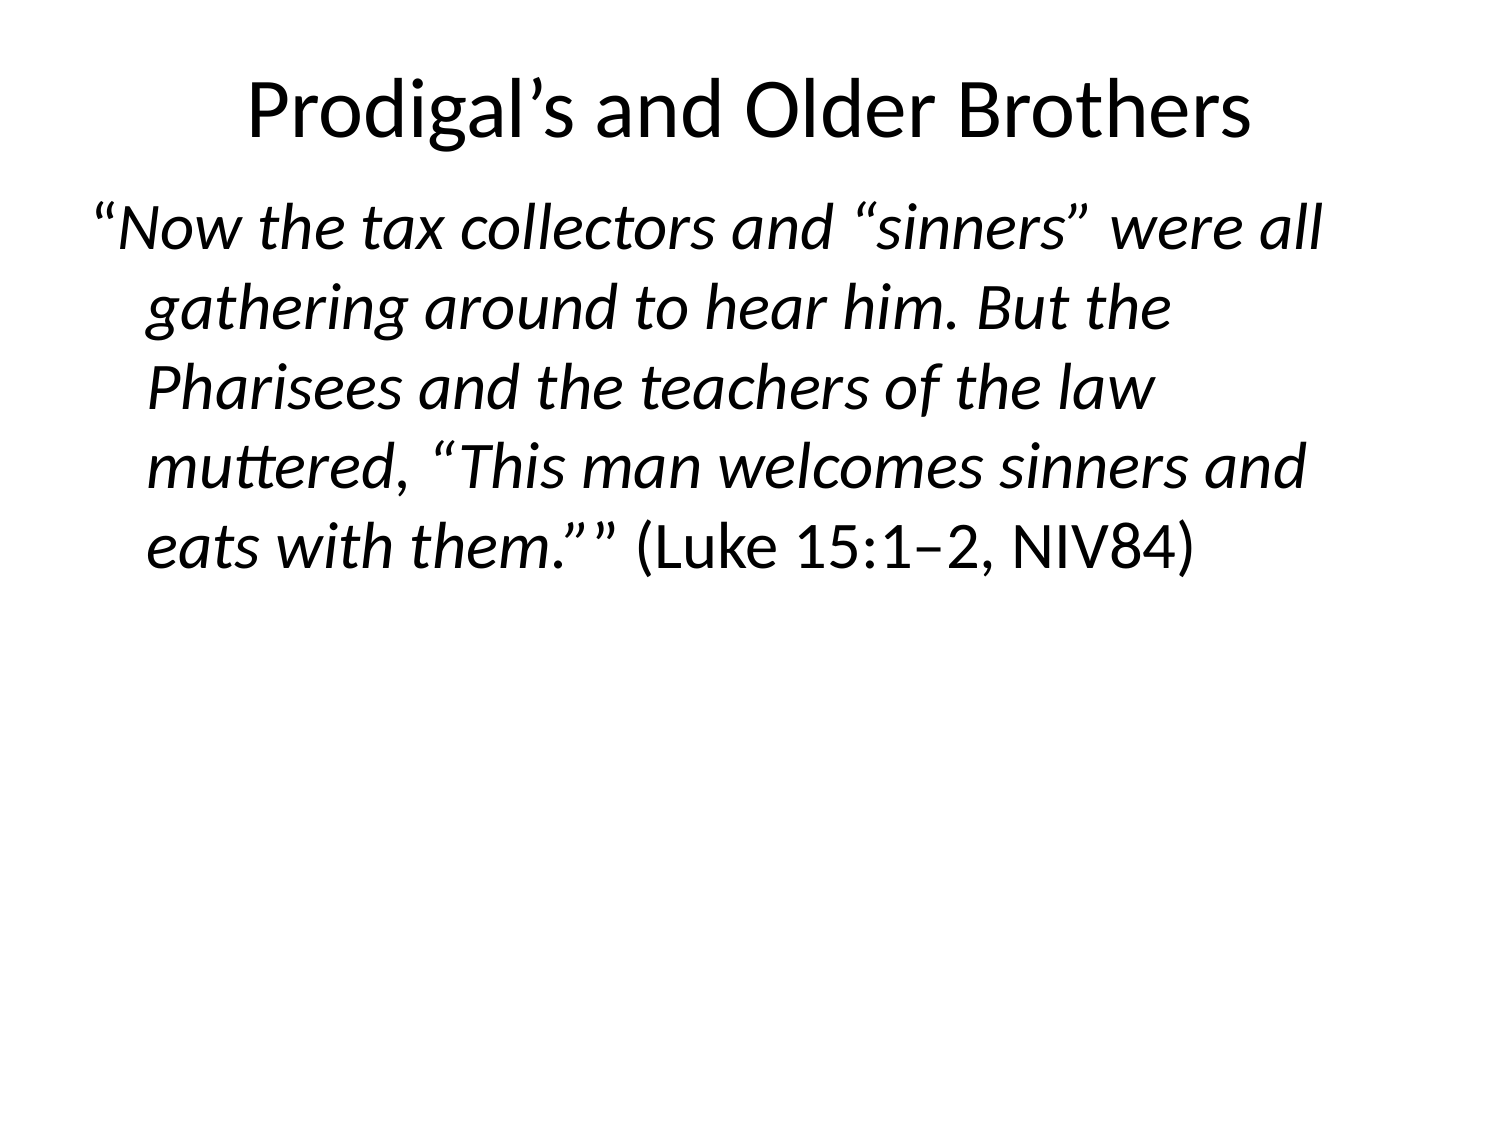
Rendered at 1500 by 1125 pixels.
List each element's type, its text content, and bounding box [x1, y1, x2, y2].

list “Now the tax collectors and “sinners” were all gathering around to hear him. But the Pharisees and the teachers of the law muttered, “This man welcomes sinners and eats with them.”” (Luke 15:1–2, NIV84) [75, 174, 1425, 1005]
title Prodigal’s and Older Brothers [75, 45, 1425, 163]
